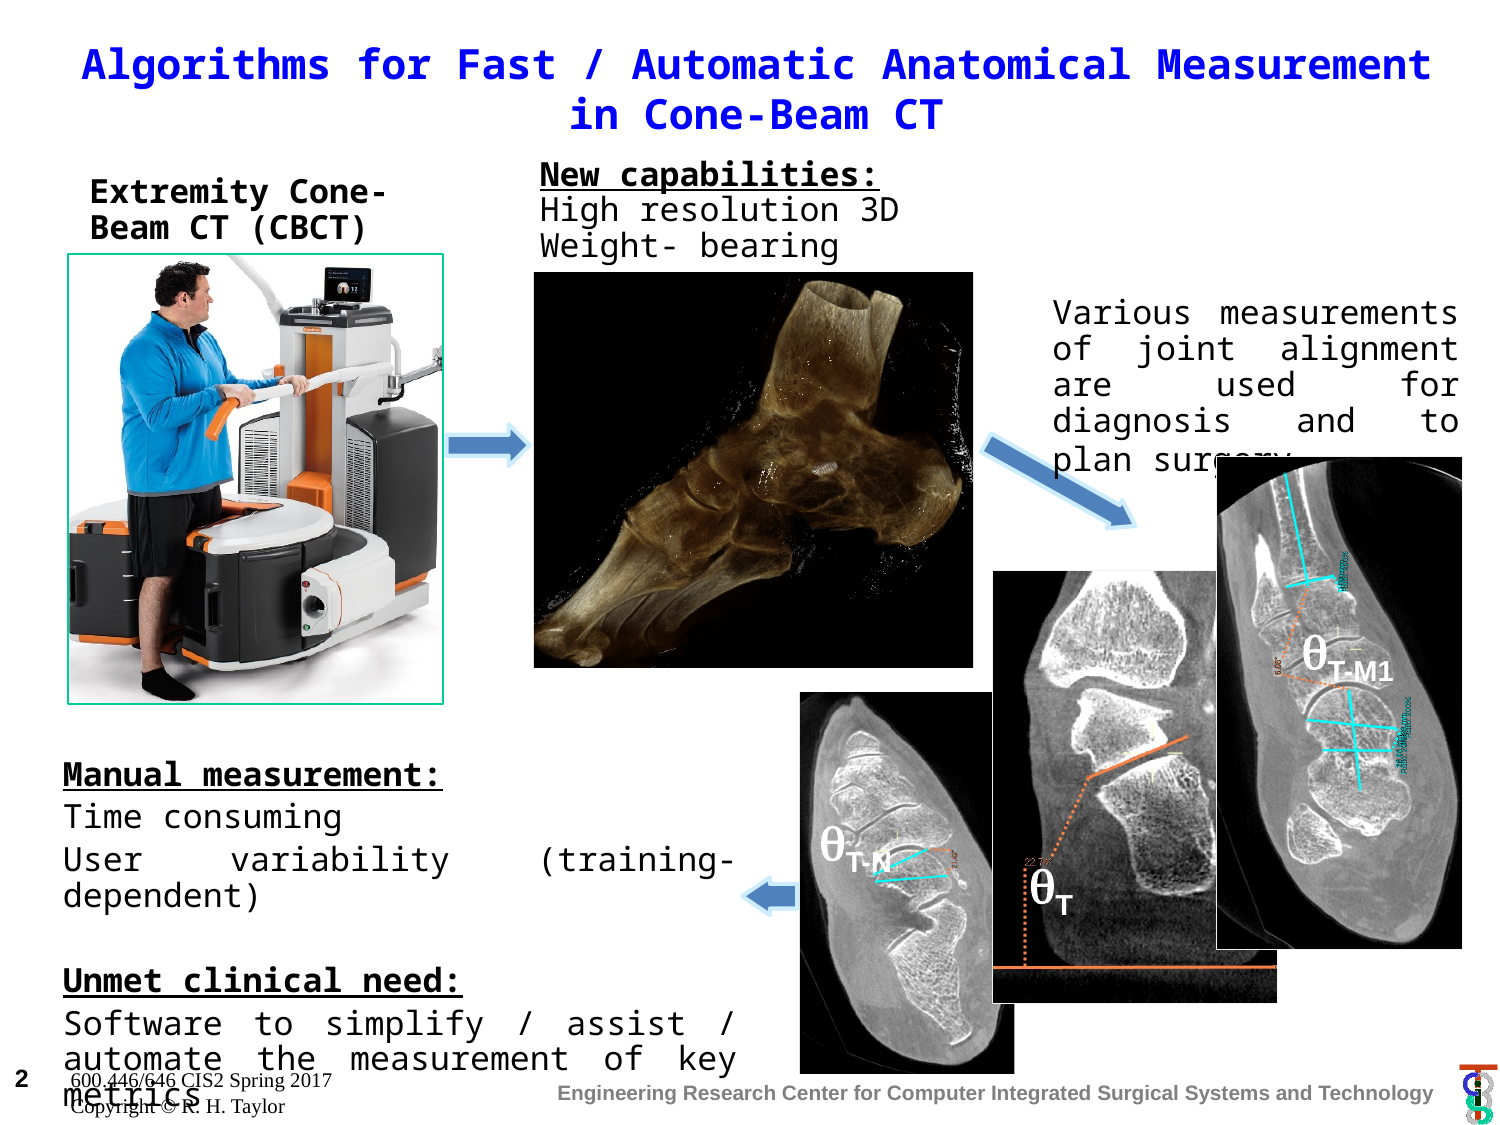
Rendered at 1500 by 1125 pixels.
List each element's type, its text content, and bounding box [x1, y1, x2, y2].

picture [533, 272, 974, 668]
picture [1455, 1062, 1500, 1125]
text_box [447, 424, 528, 467]
text_box Extremity Cone-Beam CT (CBCT) [74, 167, 437, 253]
text_box [980, 433, 1037, 484]
picture [715, 457, 1500, 1074]
title Algorithms for Fast / Automatic Anatomical Measurement in Cone-Beam CT [49, 37, 1463, 138]
text_box New capabilities: High resolution 3D Weight- bearing [525, 149, 992, 273]
text_box [1047, 489, 1136, 529]
text_box Various measurements of joint alignment are used for diagnosis and to plan surgery. [1037, 288, 1475, 489]
list Manual measurement: Time consuming User variability (training-dependent) Unmet clinical need: Software to simplify / assist / automate the measurement of key metrics [47, 749, 754, 951]
picture [69, 255, 443, 703]
